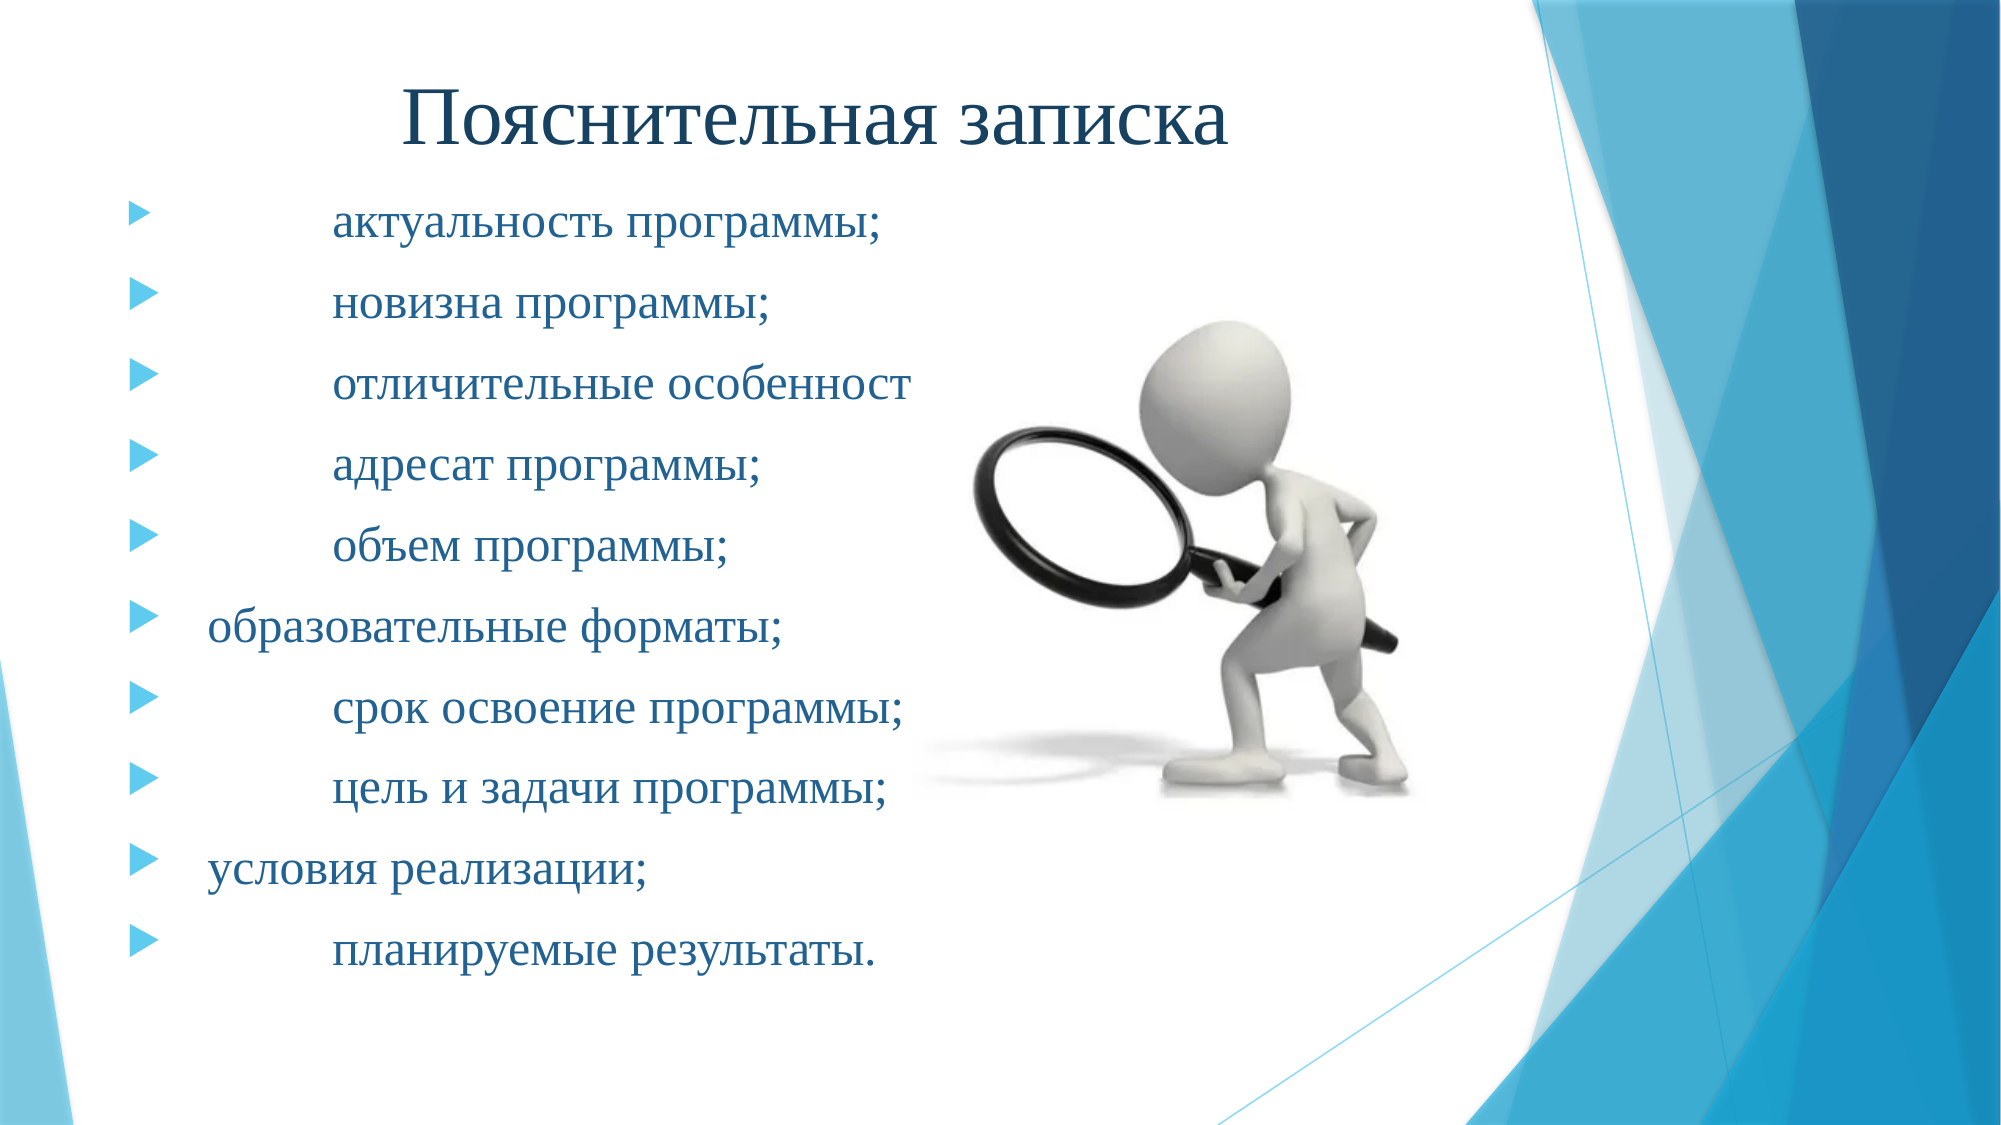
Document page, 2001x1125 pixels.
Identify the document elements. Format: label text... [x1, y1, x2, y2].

title Пояснительная записка [111, 53, 1522, 180]
picture [911, 309, 1543, 811]
list актуальность программы; новизна программы; отличительные особенности; адресат программы; объем программы; образовательные форматы; срок освоение программы; цель и задачи программы; условия реализации; планируемые результаты. [111, 180, 1522, 1107]
